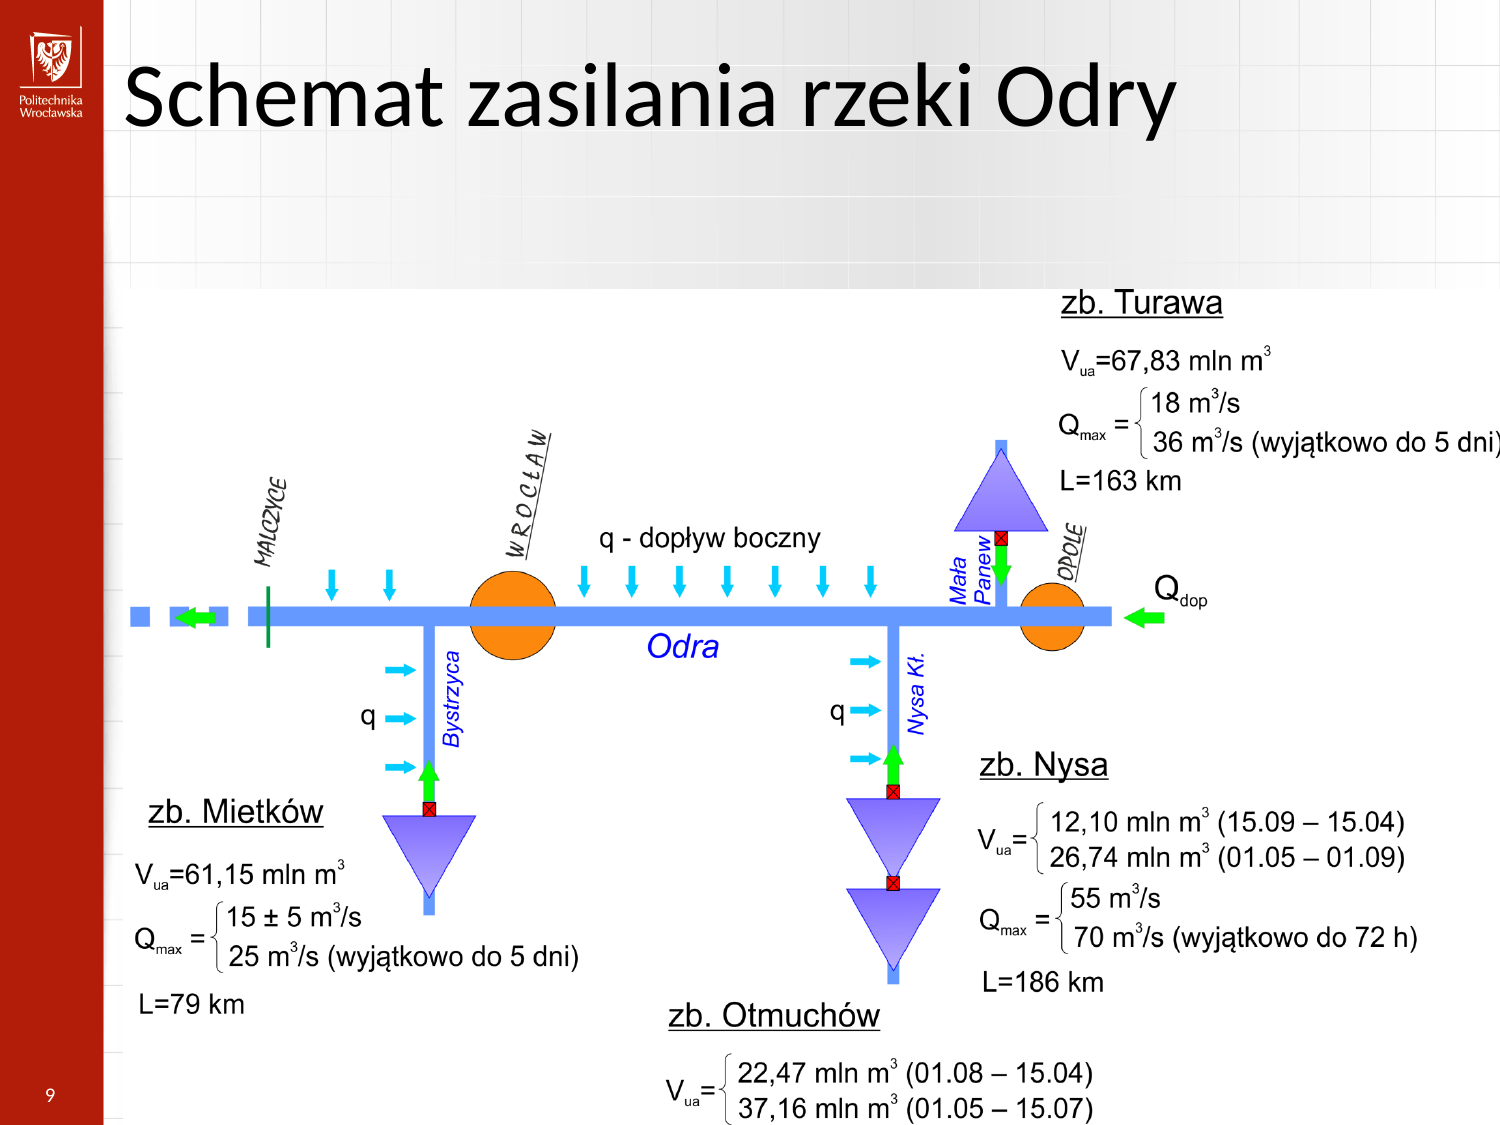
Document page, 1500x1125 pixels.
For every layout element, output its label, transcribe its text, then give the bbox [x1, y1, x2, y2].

picture [0, 0, 1500, 1125]
list Schemat zasilania rzeki Odry [123, 19, 1480, 161]
